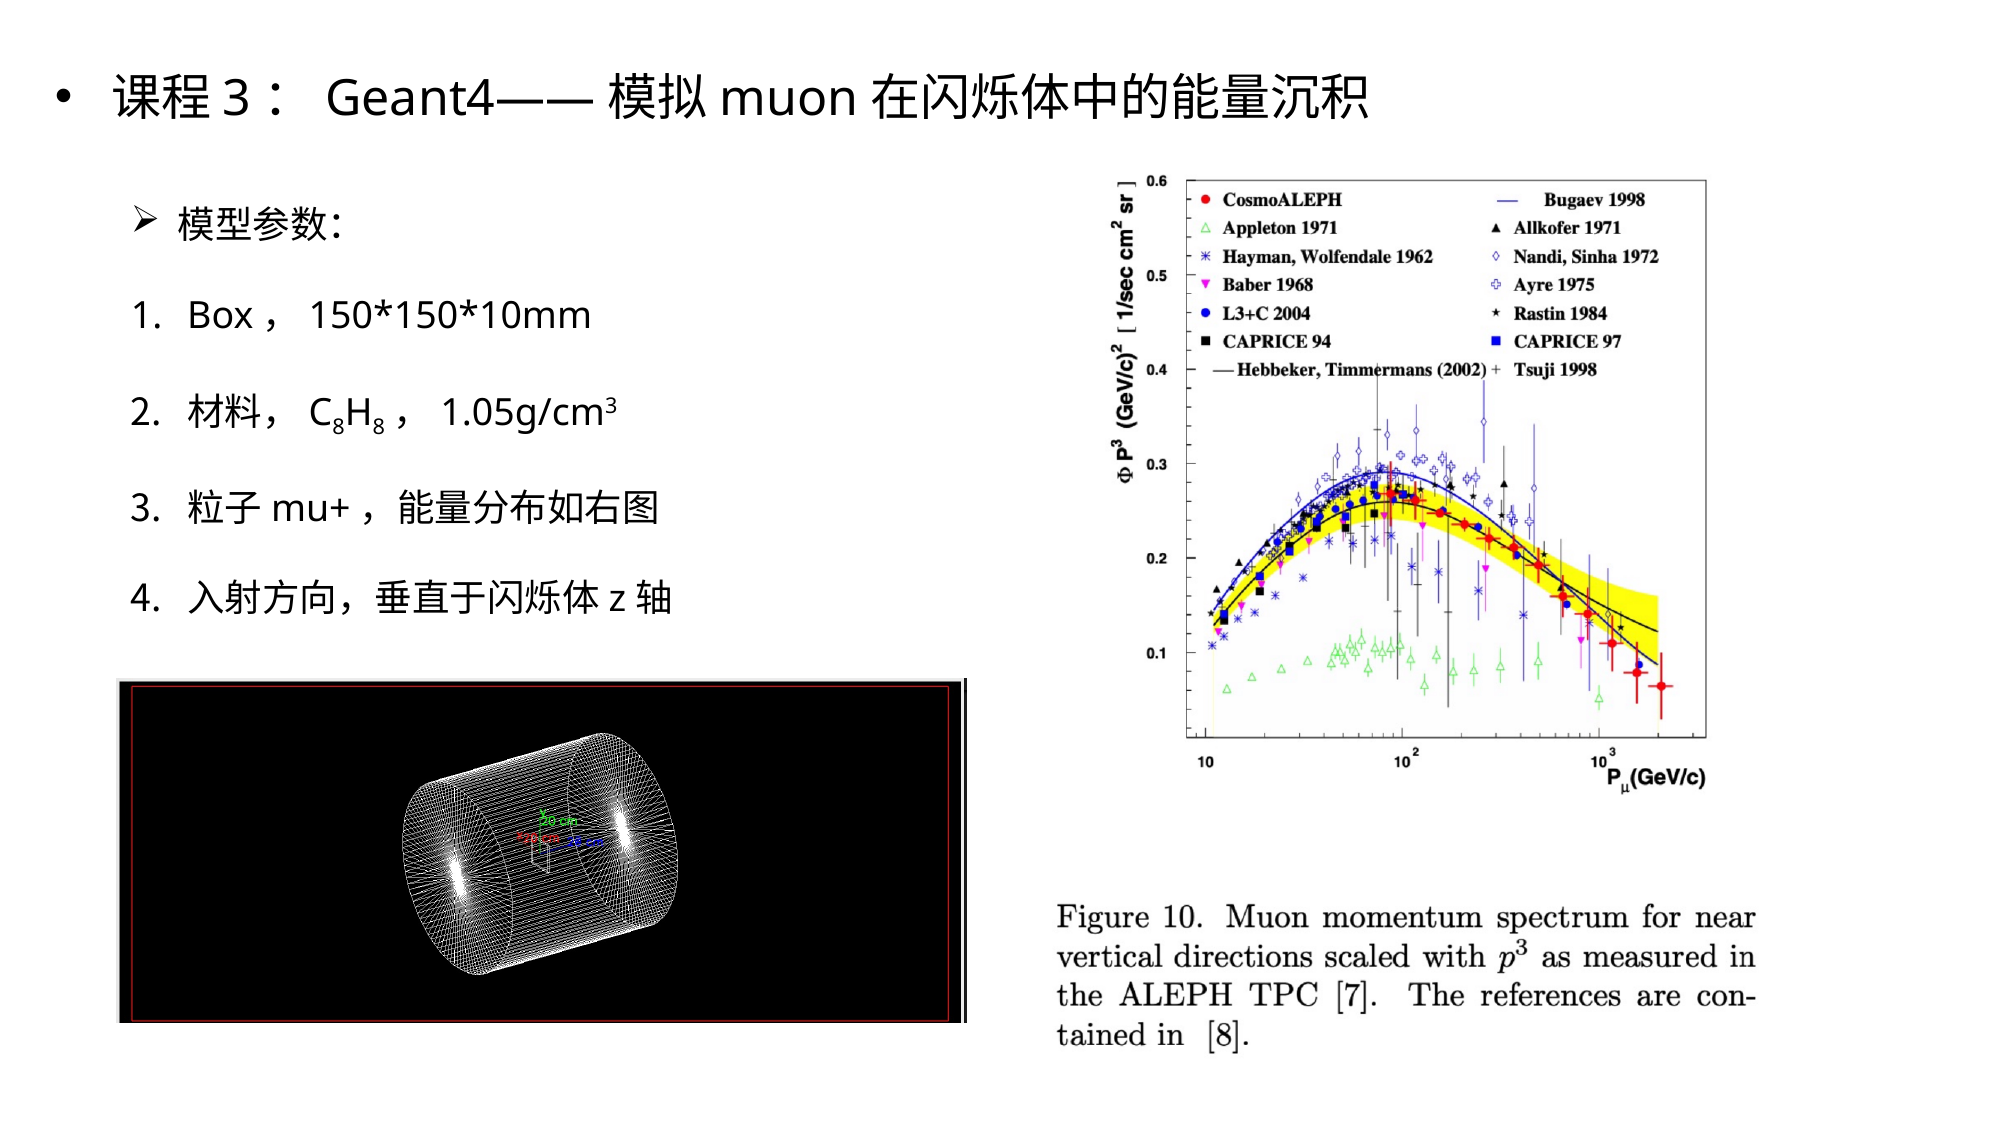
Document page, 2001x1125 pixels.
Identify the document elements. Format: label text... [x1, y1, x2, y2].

picture [115, 678, 968, 1023]
text_box 模型参数： Box，150*150*10mm 材料，C8H8，1.05g/cm3 粒子mu+，能量分布如右图 入射方向，垂直于闪烁体z轴 [115, 149, 891, 627]
picture [973, 152, 1782, 1060]
text_box 课程3：Geant4——模拟muon在闪烁体中的能量沉积 [39, 0, 1408, 133]
